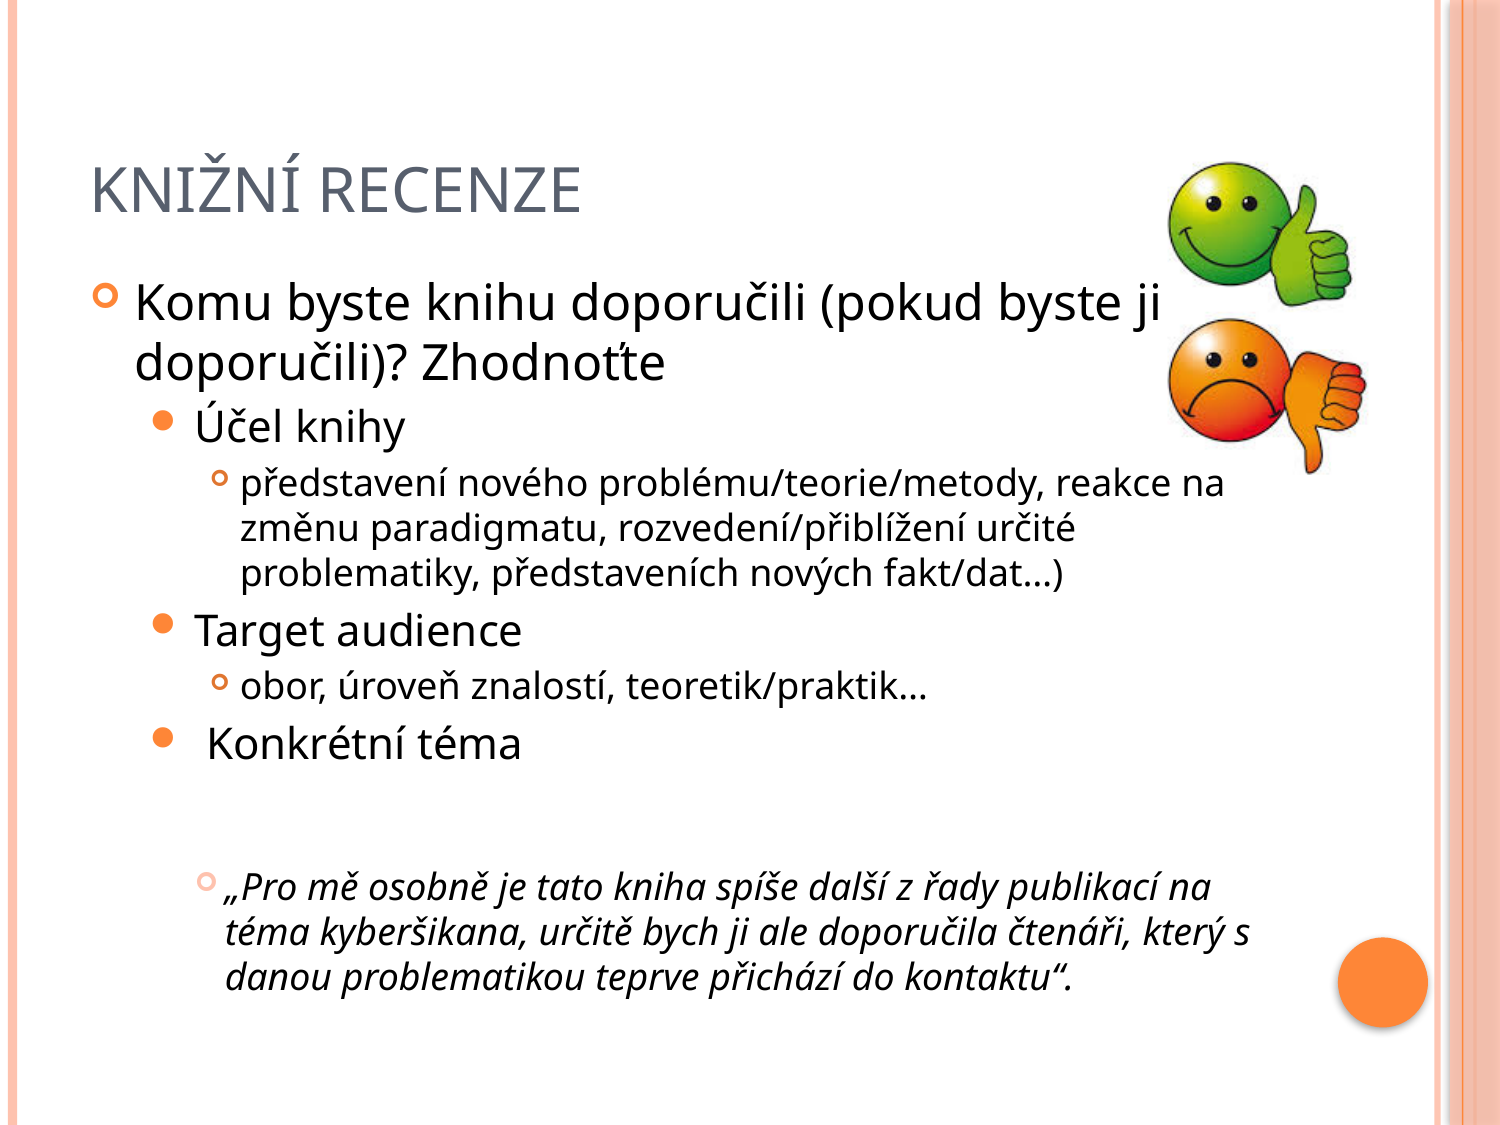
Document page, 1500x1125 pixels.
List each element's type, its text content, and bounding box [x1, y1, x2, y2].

title Knižní recenze [75, 45, 1300, 233]
list Komu byste knihu doporučili (pokud byste ji doporučili)? Zhodnoťte Účel knihy představení nového problému/teorie/metody, reakce na změnu paradigmatu, rozvedení/přiblížení určité problematiky, představeních nových fakt/dat…) Target audience obor, úroveň znalostí, teoretik/praktik… Konkrétní téma „Pro mě osobně je tato kniha spíše další z řady publikací na téma kyberšikana, určitě bych ji ale doporučila čtenáři, který s danou problematikou teprve přichází do kontaktu“. [75, 262, 1300, 1062]
picture [1080, 136, 1433, 490]
